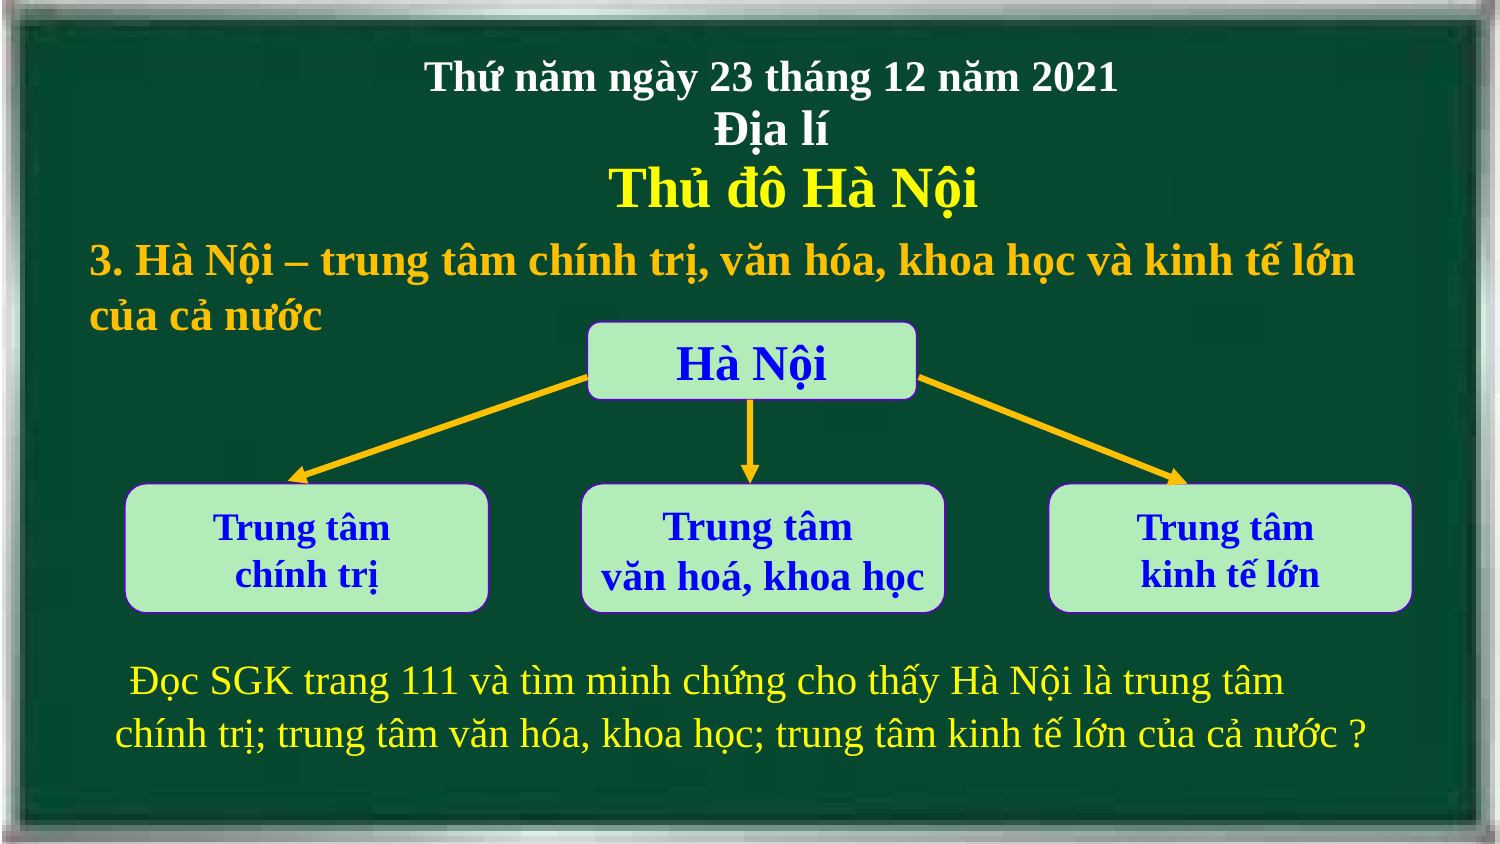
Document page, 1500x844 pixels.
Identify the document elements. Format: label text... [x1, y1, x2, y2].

text_box Trung tâm kinh tế lớn [1048, 483, 1413, 613]
text_box Hà Nội [587, 321, 917, 400]
text_box [743, 399, 757, 484]
text_box Đọc SGK trang 111 và tìm minh chứng cho thấy Hà Nội là trung tâm chính trị; trung tâm văn hóa, khoa học; trung tâm kinh tế lớn của cả nước ? [99, 628, 1400, 764]
text_box Trung tâm văn hoá, khoa học [581, 483, 946, 613]
text_box Trung tâm chính trị [124, 483, 489, 613]
picture [2, 0, 1500, 844]
table_header Thứ năm ngày 23 tháng 12 năm 2021 Địa lí [400, 42, 1143, 166]
table_header Thủ đô Hà Nội [553, 166, 1035, 234]
text_box [918, 376, 1188, 485]
text_box [287, 376, 588, 483]
text_box 3. Hà Nội – trung tâm chính trị, văn hóa, khoa học và kinh tế lớn của cả nước [74, 221, 1425, 347]
